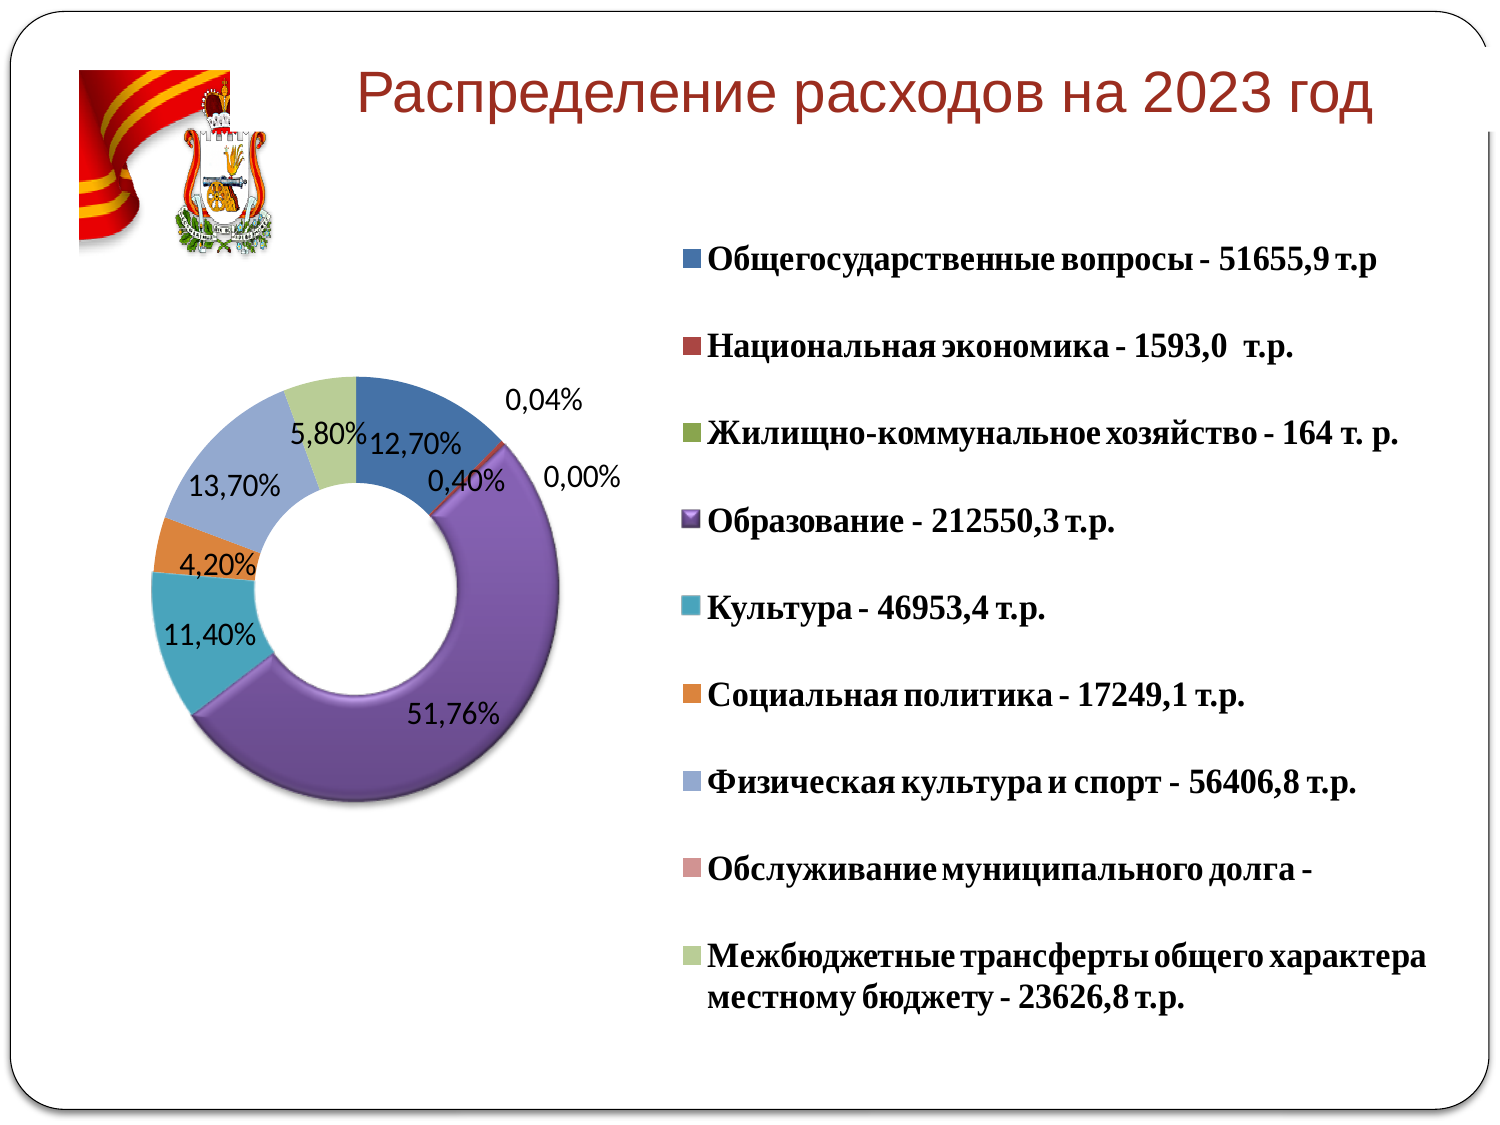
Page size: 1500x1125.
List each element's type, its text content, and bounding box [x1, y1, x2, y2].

text_box Распределение расходов на 2023 год [230, 46, 1500, 132]
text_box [34, 70, 1478, 1029]
